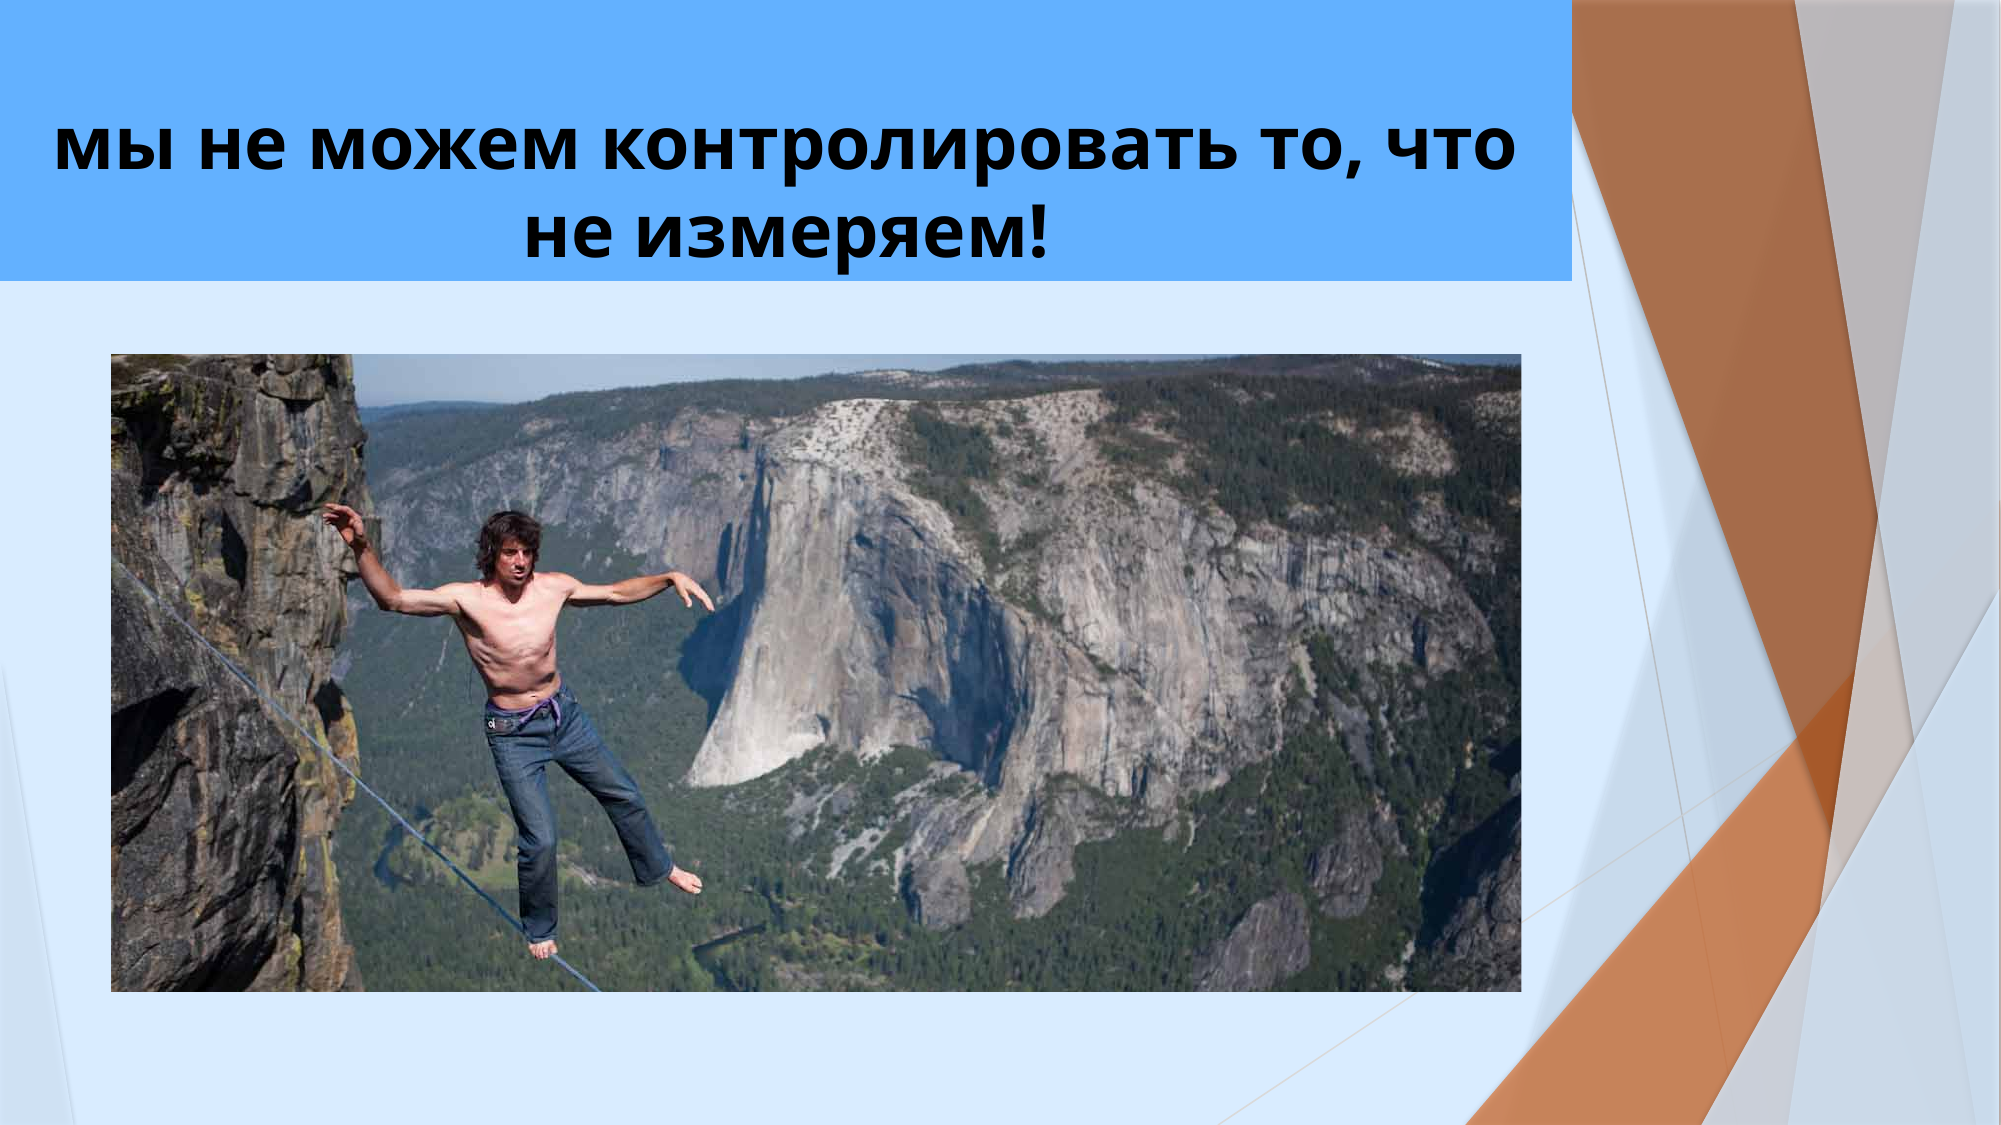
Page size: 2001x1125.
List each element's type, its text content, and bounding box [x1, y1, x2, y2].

title мы не можем контролировать то, что не измеряем! [0, 0, 1572, 281]
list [110, 353, 1522, 992]
